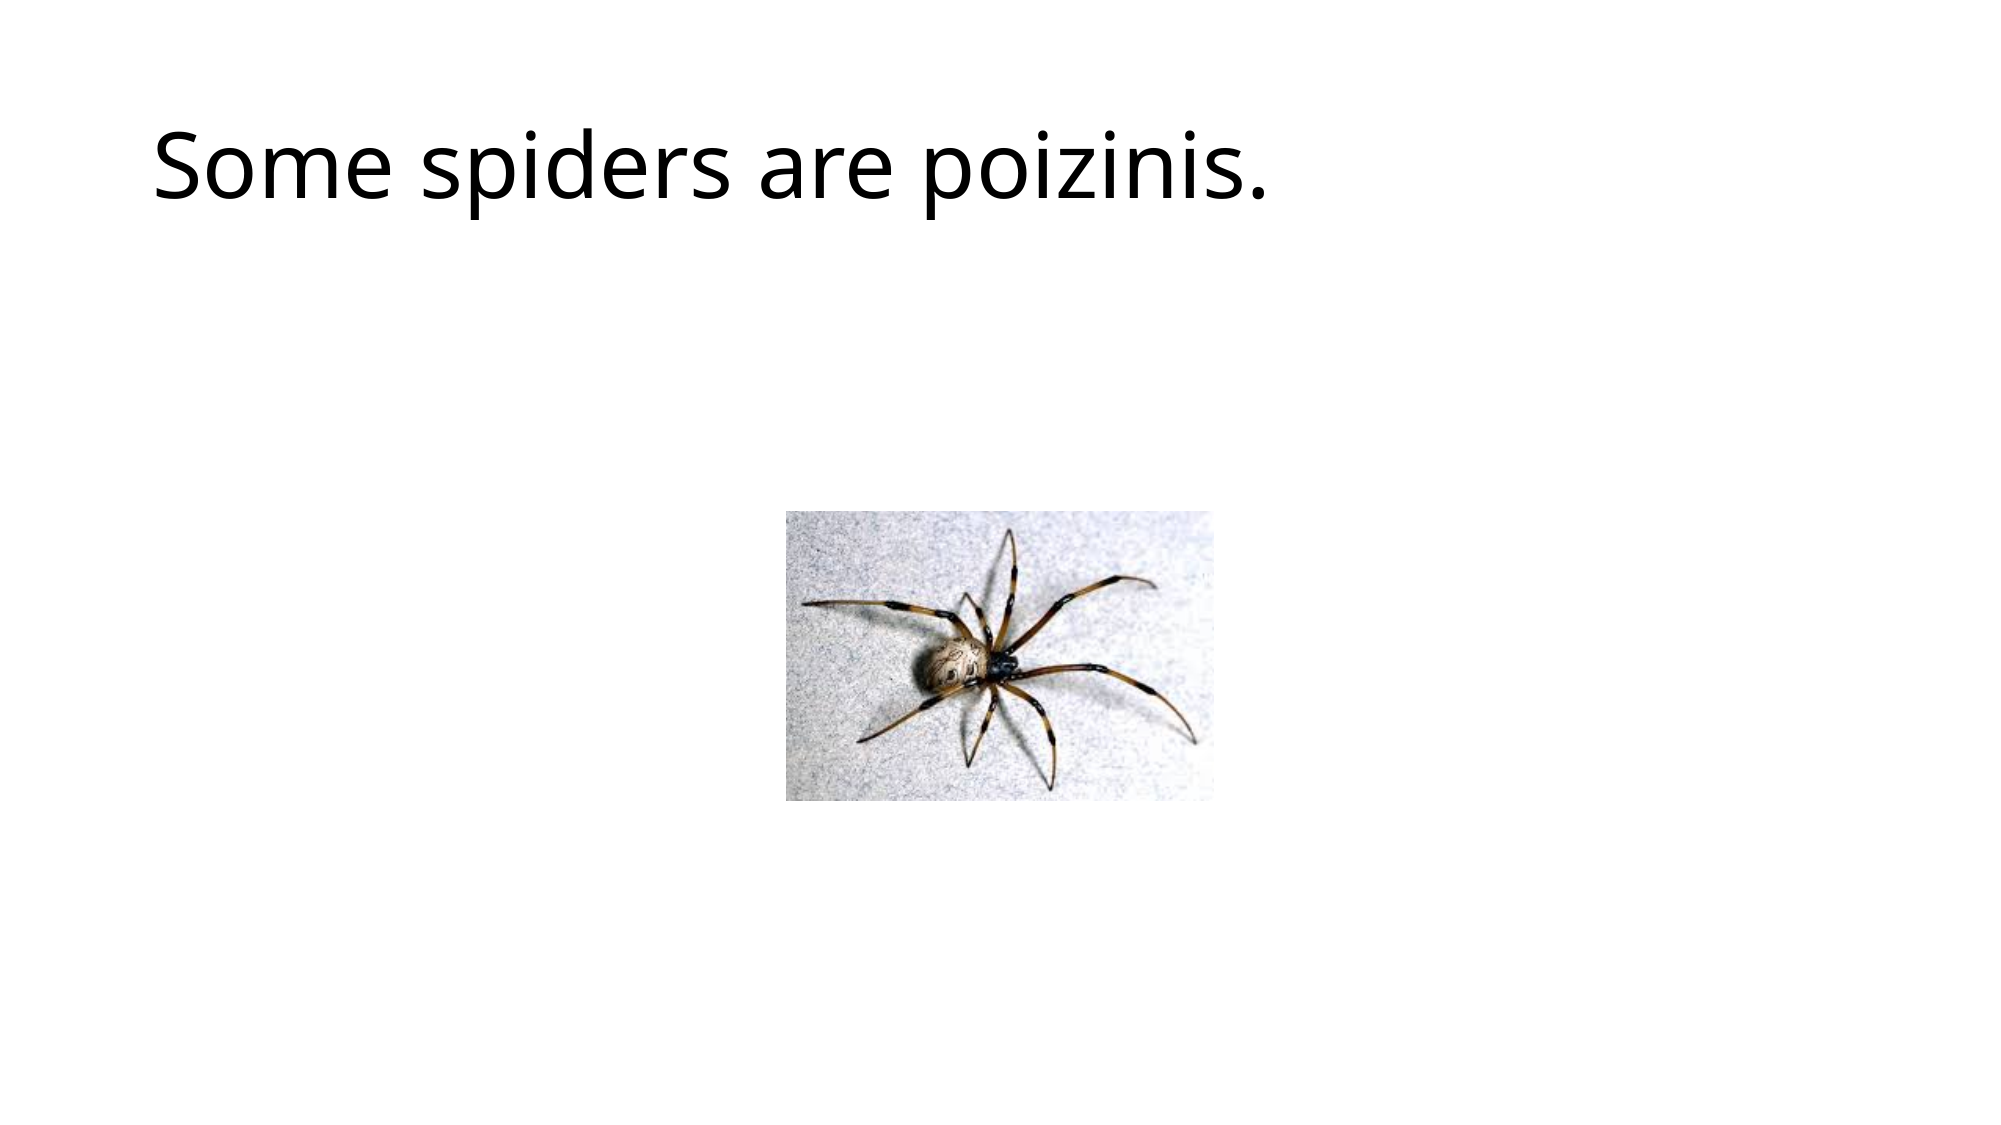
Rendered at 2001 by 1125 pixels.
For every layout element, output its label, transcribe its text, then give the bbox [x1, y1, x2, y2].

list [786, 511, 1214, 801]
title Some spiders are poizinis. [137, 59, 1863, 278]
